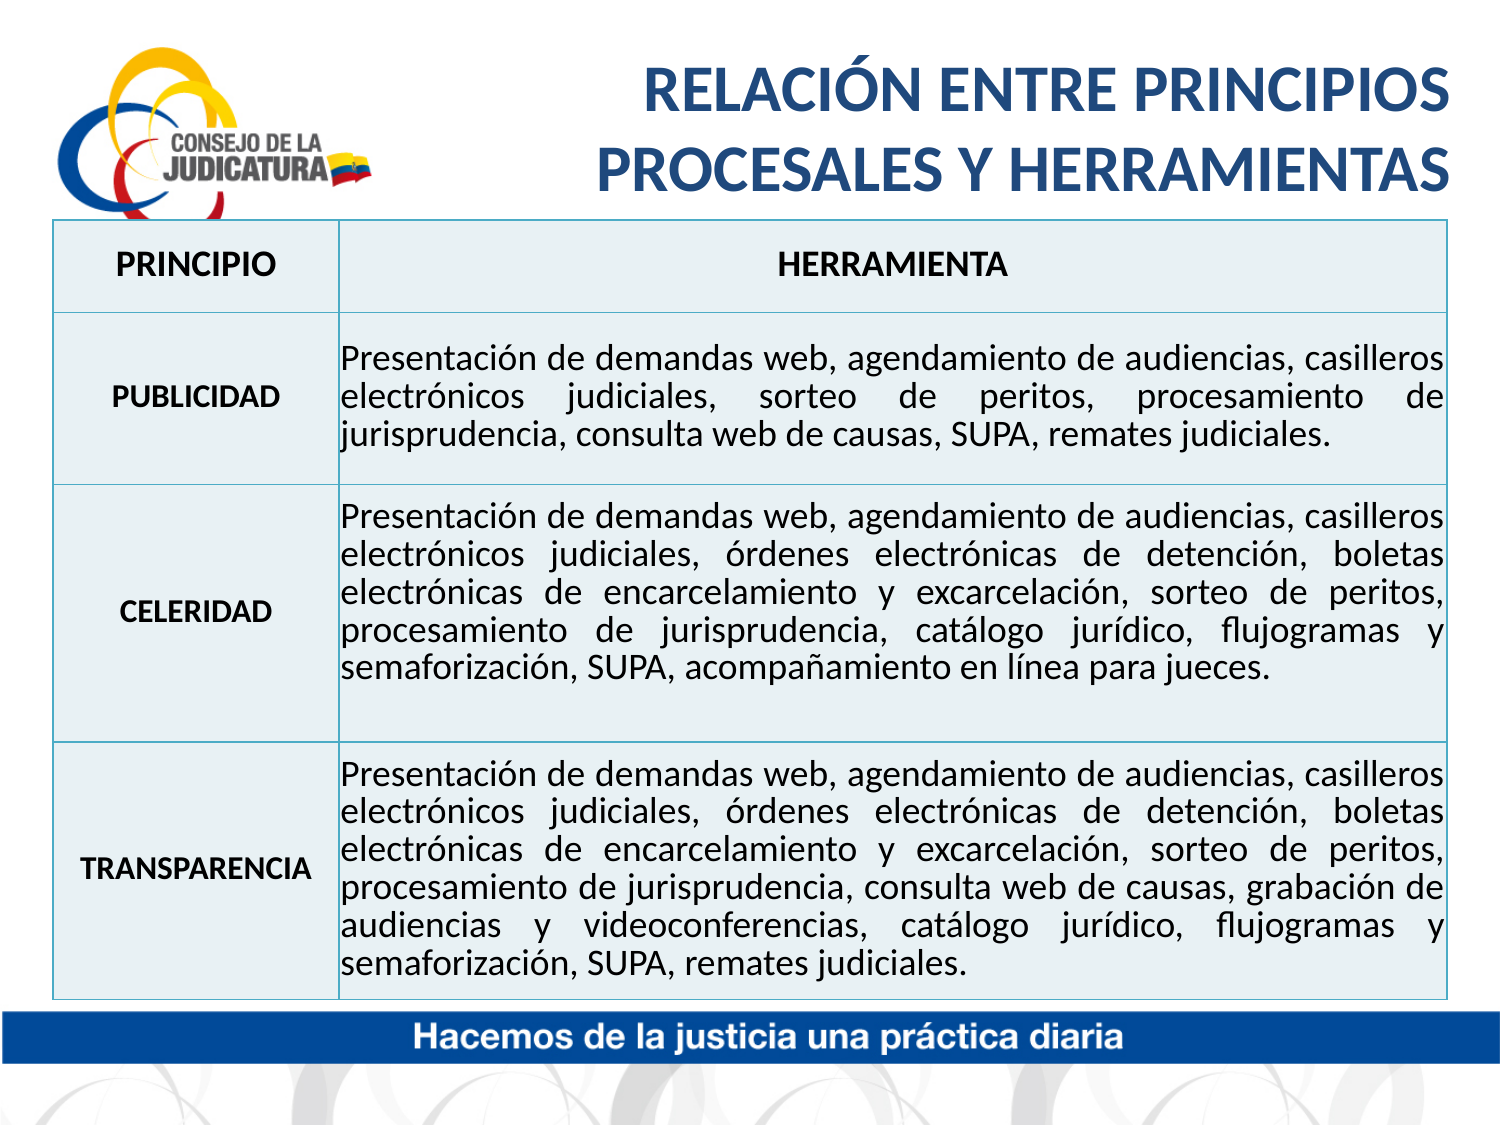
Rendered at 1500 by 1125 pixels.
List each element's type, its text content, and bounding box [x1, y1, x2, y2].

table_cell Presentación de demandas web, agendamiento de audiencias, casilleros electrónicos judiciales, sorteo de peritos, procesamiento de jurisprudencia, consulta web de causas, SUPA, remates judiciales. [340, 313, 1446, 484]
table_header PRINCIPIO [54, 221, 338, 312]
picture [0, 0, 1500, 1125]
table_cell Presentación de demandas web, agendamiento de audiencias, casilleros electrónicos judiciales, órdenes electrónicas de detención, boletas electrónicas de encarcelamiento y excarcelación, sorteo de peritos, procesamiento de jurisprudencia, catálogo jurídico, flujogramas y semaforización, SUPA, acompañamiento en línea para jueces. [340, 485, 1446, 741]
table_cell PUBLICIDAD [54, 313, 338, 484]
table_cell TRANSPARENCIA [54, 743, 338, 999]
table_cell Presentación de demandas web, agendamiento de audiencias, casilleros electrónicos judiciales, órdenes electrónicas de detención, boletas electrónicas de encarcelamiento y excarcelación, sorteo de peritos, procesamiento de jurisprudencia, consulta web de causas, grabación de audiencias y videoconferencias, catálogo jurídico, flujogramas y semaforización, SUPA, remates judiciales. [340, 743, 1446, 999]
title RELACIÓN ENTRE PRINCIPIOS PROCESALES Y HERRAMIENTAS [41, 30, 1467, 219]
table_cell CELERIDAD [54, 485, 338, 741]
table_header HERRAMIENTA [340, 221, 1446, 312]
